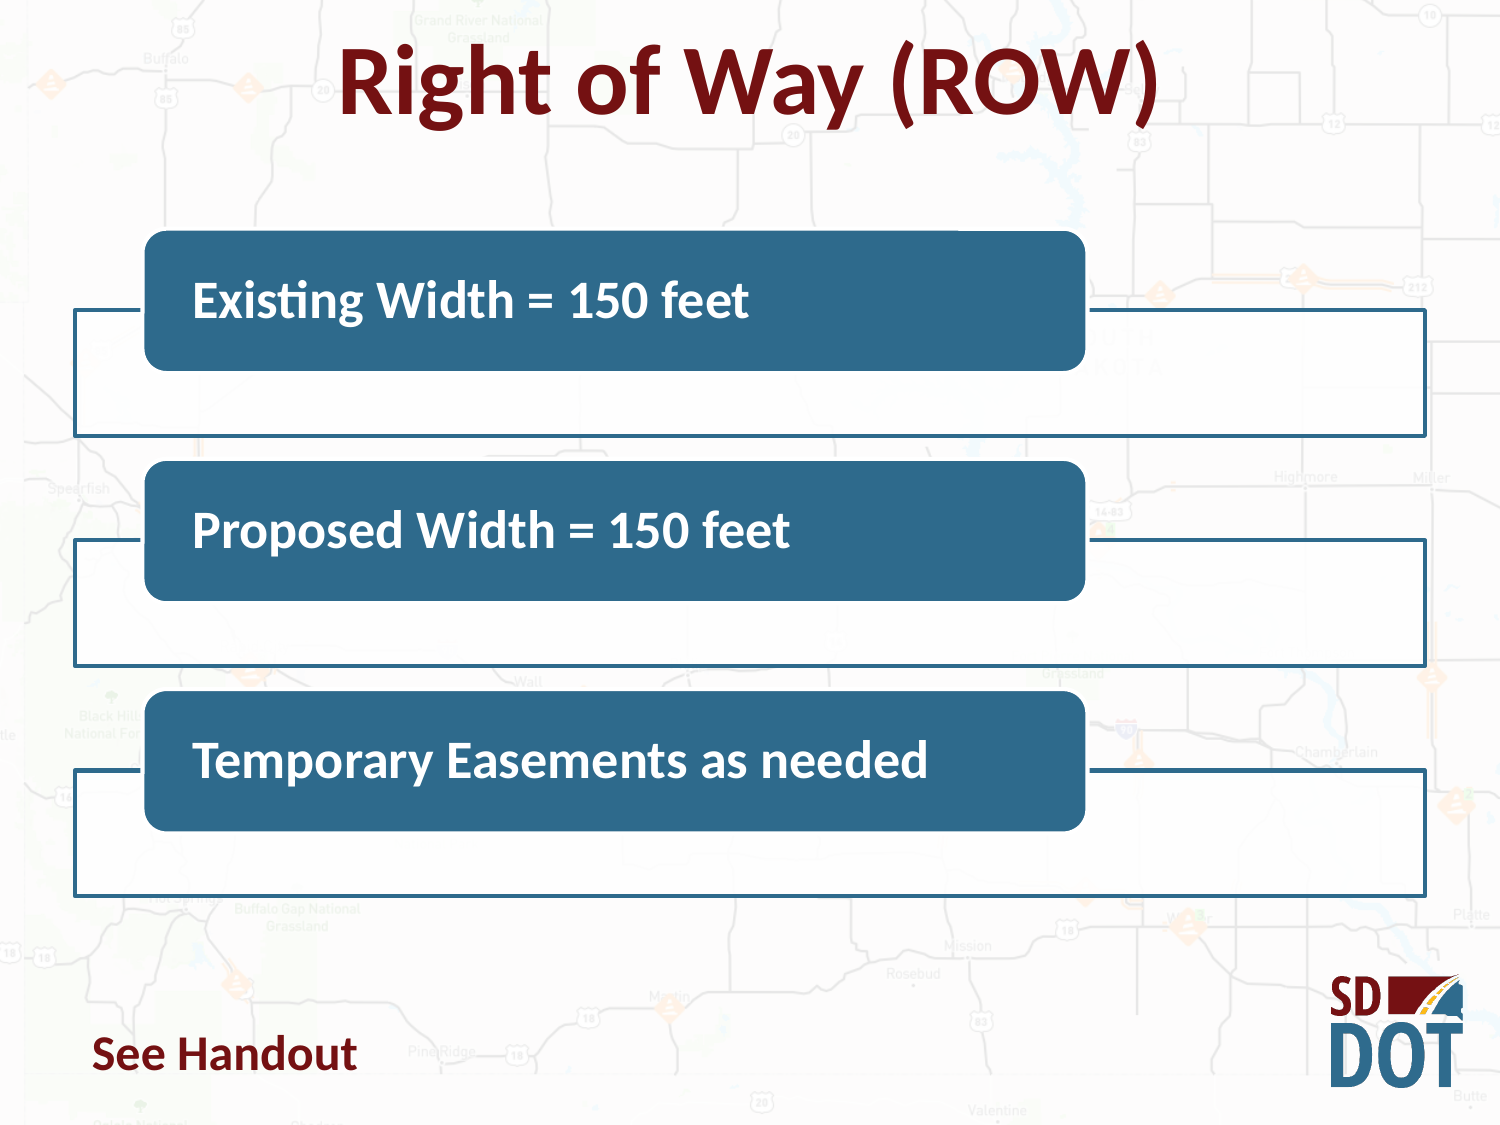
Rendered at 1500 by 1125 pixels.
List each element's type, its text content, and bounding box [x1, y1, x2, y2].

text_box Right of Way (ROW) [74, 0, 1425, 150]
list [74, 224, 1426, 901]
picture [0, 0, 1500, 1125]
text_box See Handout [74, 1012, 375, 1088]
